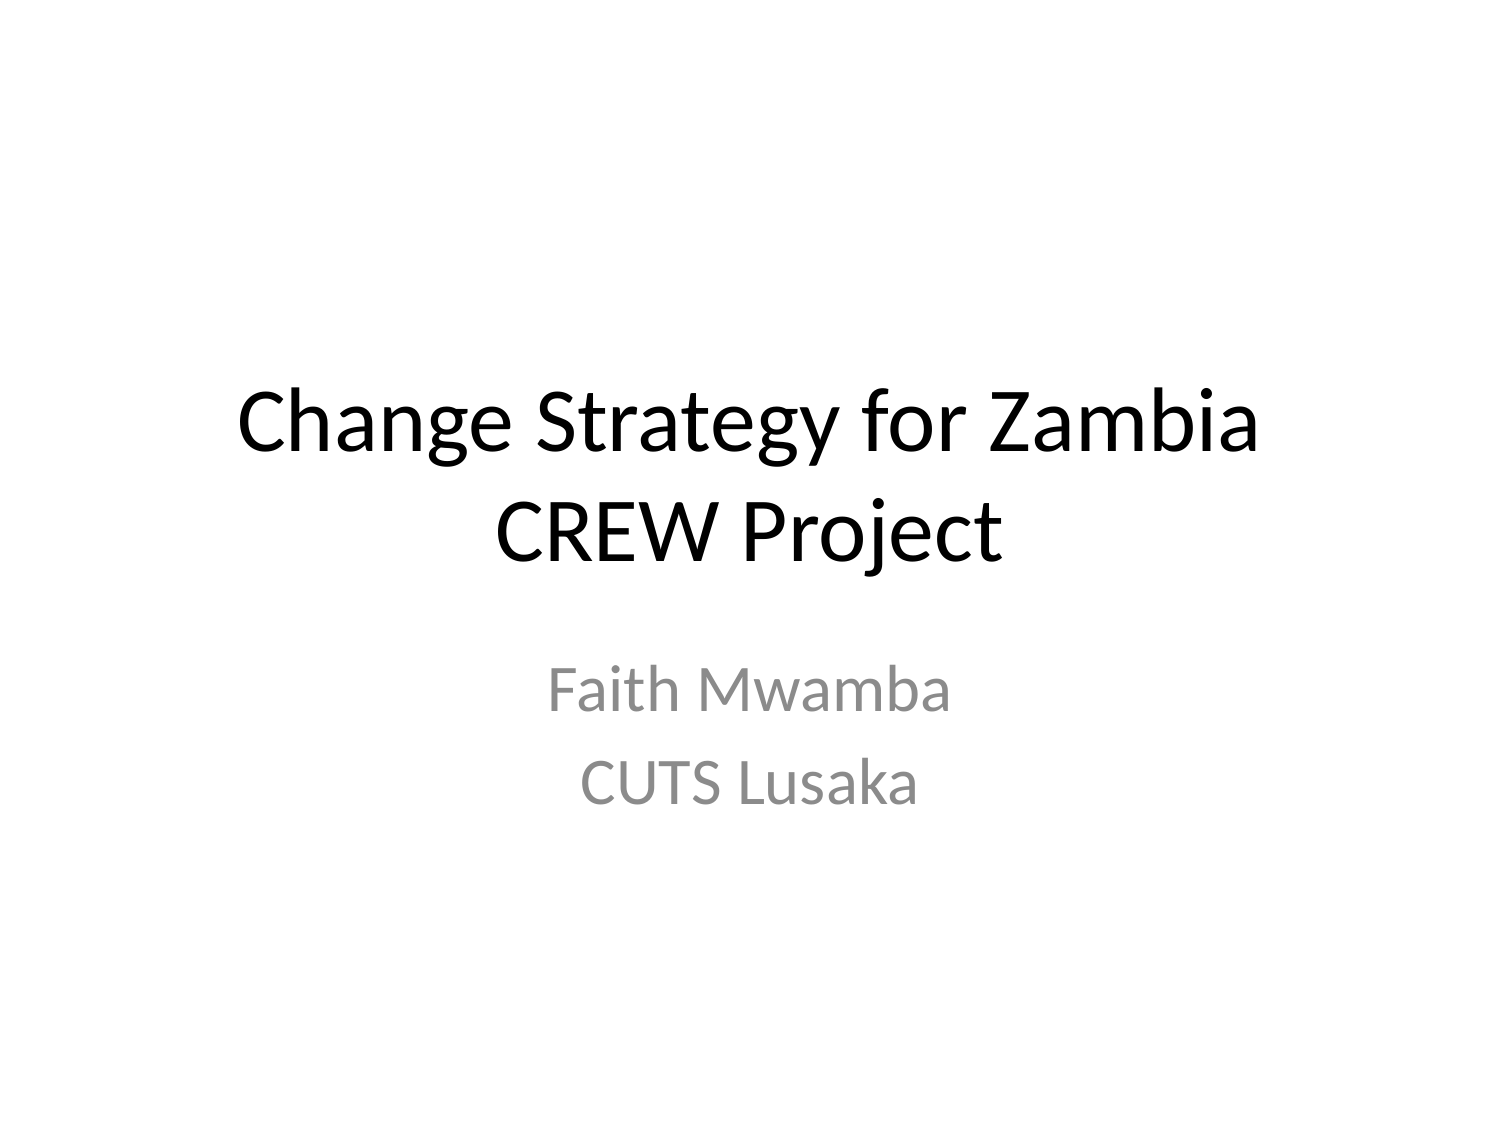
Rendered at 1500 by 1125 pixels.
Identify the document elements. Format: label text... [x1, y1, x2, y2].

title Change Strategy for Zambia CREW Project [112, 349, 1388, 591]
subtitle Faith Mwamba CUTS Lusaka [225, 637, 1275, 925]
